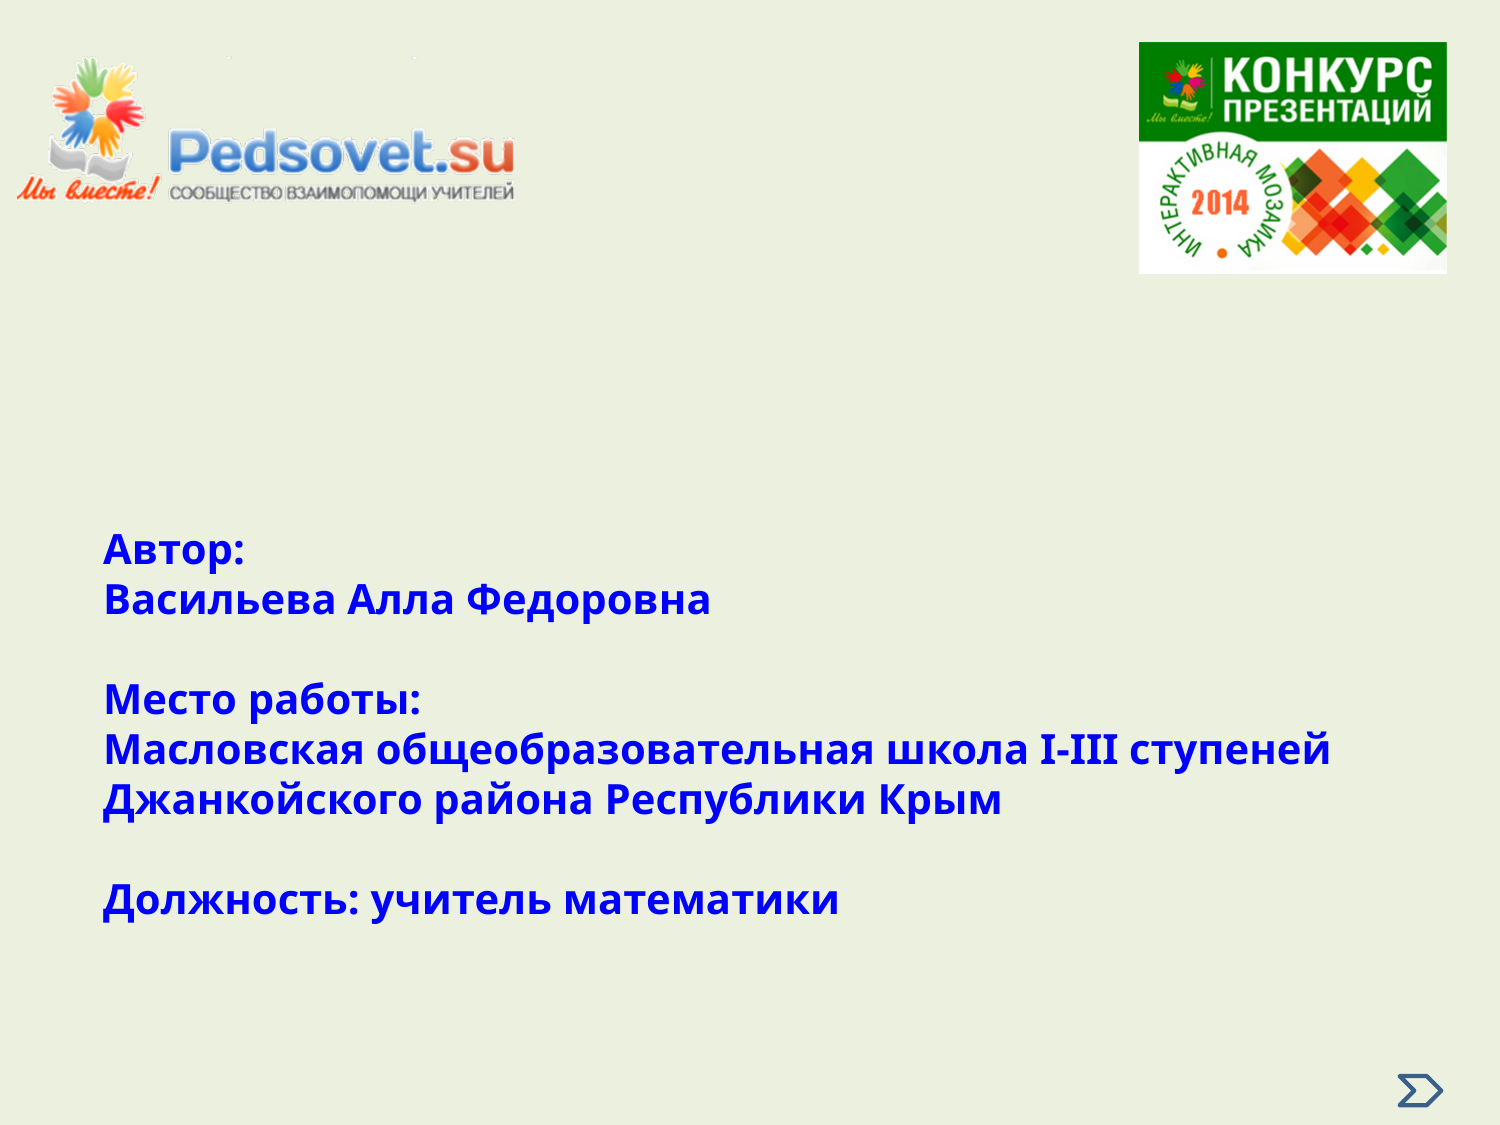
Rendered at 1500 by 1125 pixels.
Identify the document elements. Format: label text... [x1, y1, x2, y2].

text_box [1397, 1073, 1444, 1108]
text_box Автор: Васильева Алла Федоровна Место работы: Масловская общеобразовательная школа І-ІІІ ступеней Джанкойского района Республики Крым Должность: учитель математики [88, 515, 1365, 931]
picture [17, 40, 525, 230]
picture [1139, 42, 1448, 274]
